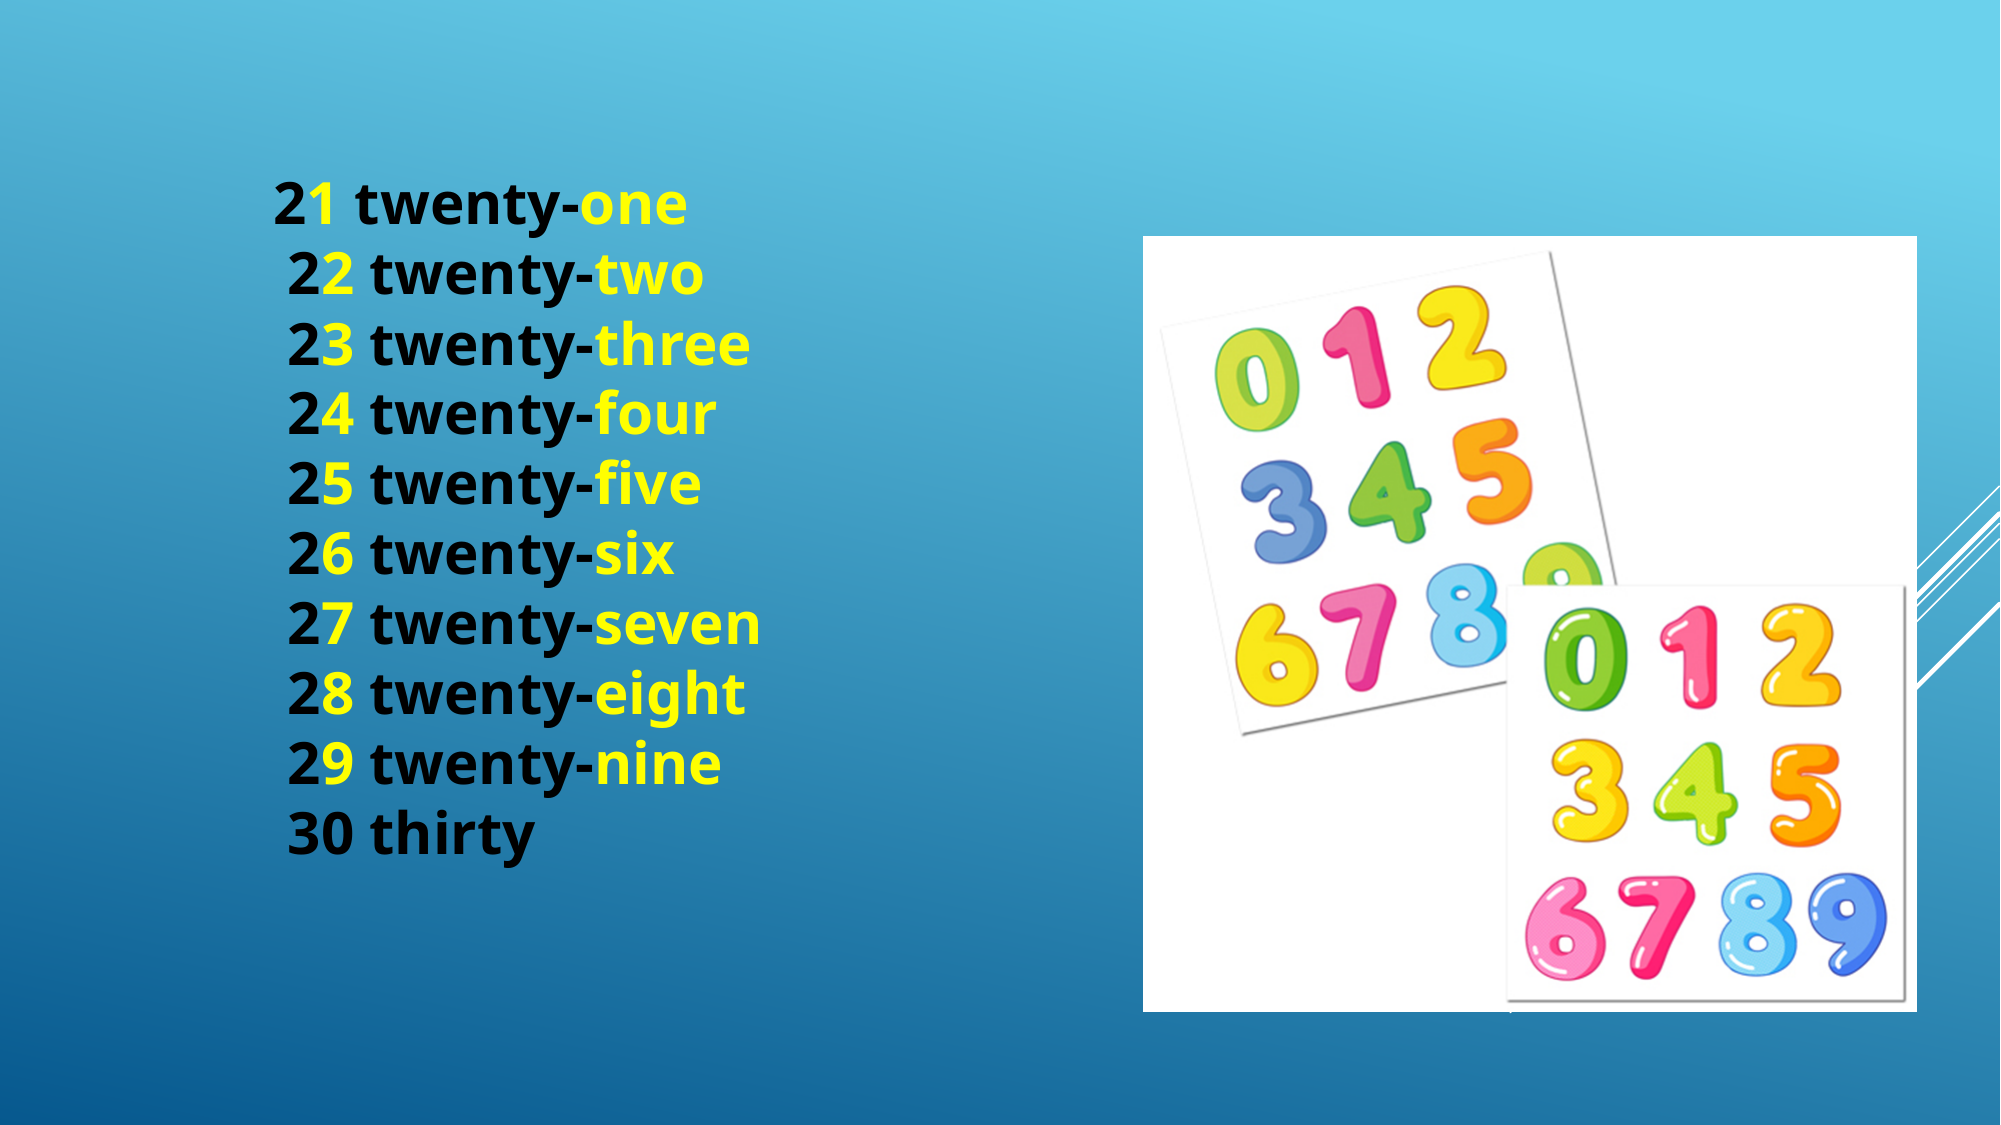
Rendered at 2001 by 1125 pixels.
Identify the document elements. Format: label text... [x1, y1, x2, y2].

picture [1142, 236, 1917, 1012]
title 21 twenty-one 22 twenty-two 23 twenty-three 24 twenty-four 25 twenty-five 26 twenty-six 27 twenty-seven 28 twenty-eight 29 twenty-nine 30 thirty [227, 67, 1806, 1036]
